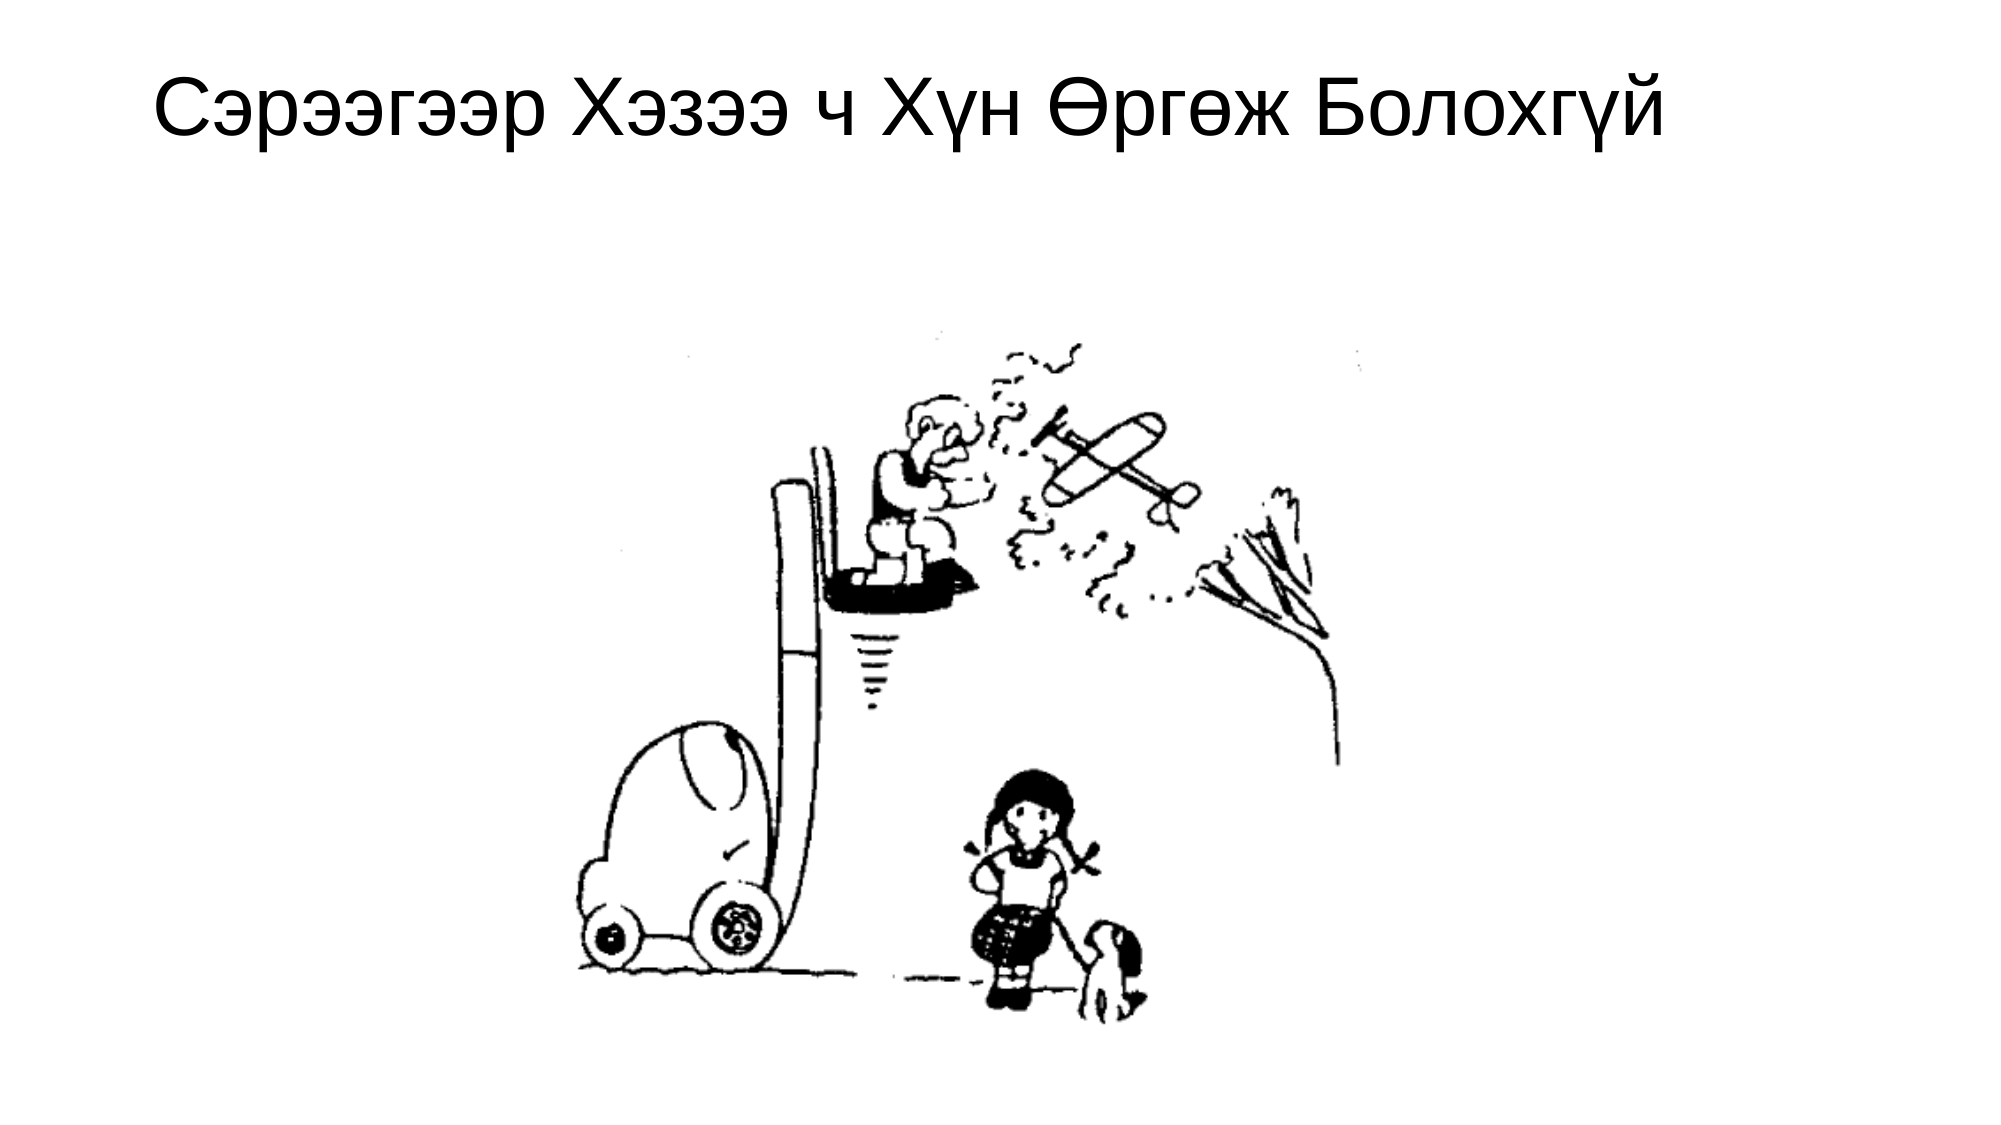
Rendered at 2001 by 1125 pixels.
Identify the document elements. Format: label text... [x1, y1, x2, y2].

title Сэрээгээр Хэзээ ч Хүн Өргөж Болохгүй [137, 0, 1863, 218]
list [506, 275, 1367, 1047]
